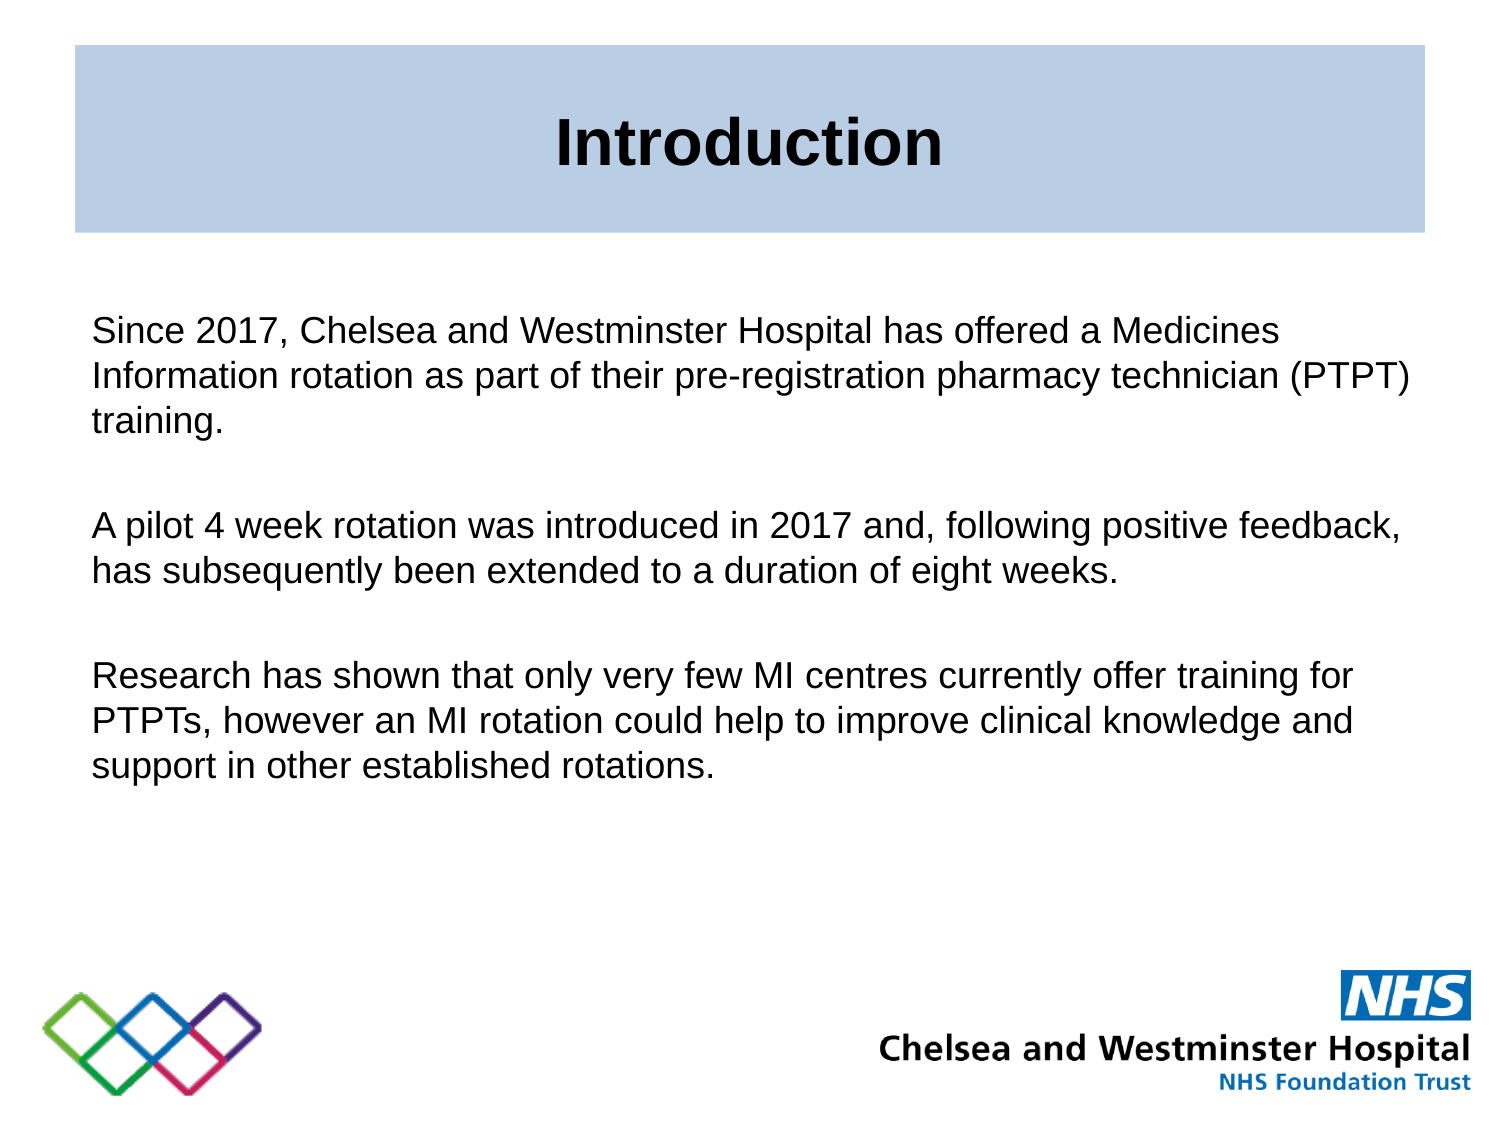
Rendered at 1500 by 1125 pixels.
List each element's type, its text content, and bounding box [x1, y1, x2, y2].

picture [40, 991, 264, 1098]
title Introduction [75, 45, 1425, 233]
picture [879, 970, 1471, 1090]
list Since 2017, Chelsea and Westminster Hospital has offered a Medicines Information rotation as part of their pre-registration pharmacy technician (PTPT) training. A pilot 4 week rotation was introduced in 2017 and, following positive feedback, has subsequently been extended to a duration of eight weeks. Research has shown that only very few MI centres currently offer training for PTPTs, however an MI rotation could help to improve clinical knowledge and support in other established rotations. [76, 298, 1427, 1041]
